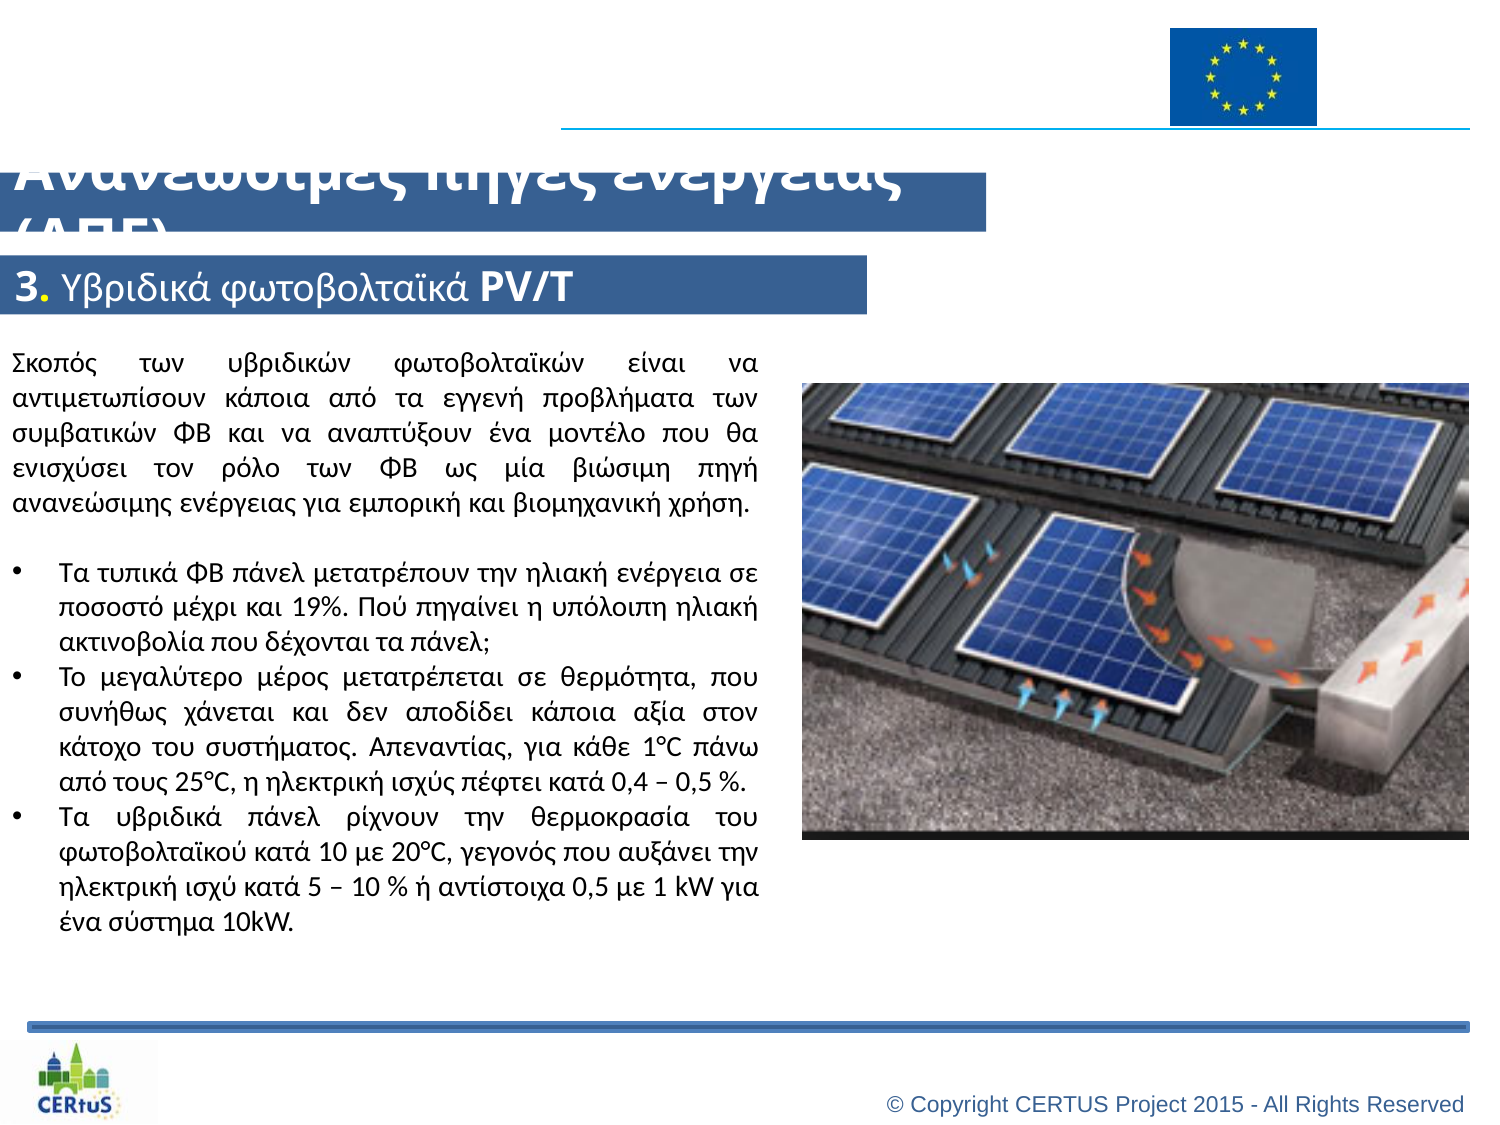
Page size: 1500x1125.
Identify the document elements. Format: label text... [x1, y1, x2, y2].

picture [801, 382, 1469, 840]
text_box Ανανεώσιμες πηγές ενέργειας (ΑΠΕ) [0, 171, 988, 234]
text_box Σκοπός των υβριδικών φωτοβολταϊκών είναι να αντιμετωπίσουν κάποια από τα εγγενή προβλήματα των συμβατικών ΦΒ και να αναπτύξουν ένα μοντέλο που θα ενισχύσει τον ρόλο των ΦΒ ως μία βιώσιμη πηγή ανανεώσιμης ενέργειας για εμπορική και βιομηχανική χρήση. Τα τυπικά ΦΒ πάνελ μετατρέπουν την ηλιακή ενέργεια σε ποσοστό μέχρι και 19%. Πού πηγαίνει η υπόλοιπη ηλιακή ακτινοβολία που δέχονται τα πάνελ; Το μεγαλύτερο μέρος μετατρέπεται σε θερμότητα, που συνήθως χάνεται και δεν αποδίδει κάποια αξία στον κάτοχο του συστήματος. Απεναντίας, για κάθε 1°C πάνω από τους 25°C, η ηλεκτρική ισχύς πέφτει κατά 0,4 – 0,5 %. Τα υβριδικά πάνελ ρίχνουν την θερμοκρασία του φωτοβολταϊκού κατά 10 με 20°C, γεγονός που αυξάνει την ηλεκτρική ισχύ κατά 5 – 10 % ή αντίστοιχα 0,5 με 1 kW για ένα σύστημα 10kW. [0, 335, 774, 945]
text_box [27, 1021, 1470, 1033]
picture [0, 1040, 159, 1124]
picture [1170, 28, 1318, 126]
text_box © Copyright CERTUS Project 2015 - All Rights Reserved [844, 1082, 1480, 1125]
text_box 3. Υβριδικά φωτοβολταϊκά PV/T [0, 253, 869, 316]
